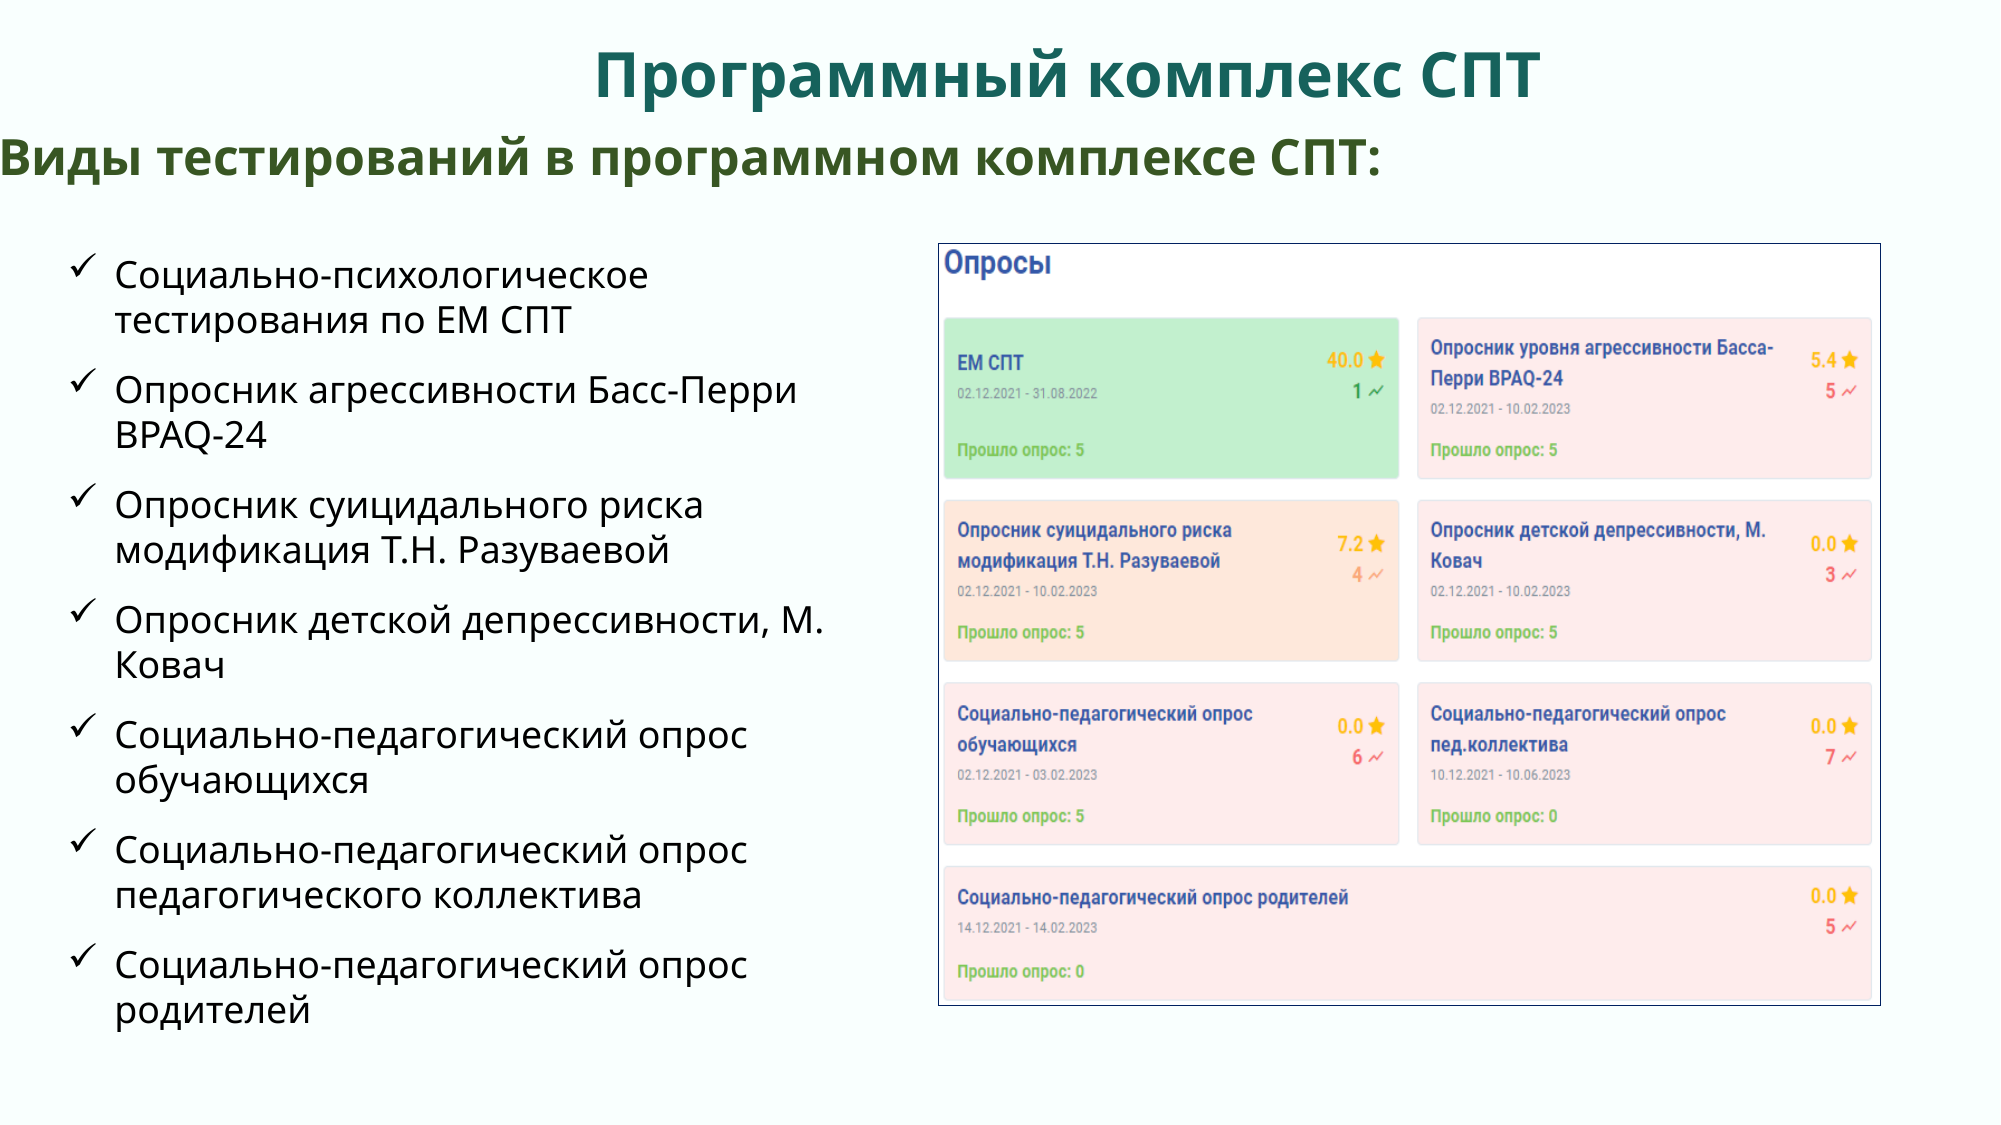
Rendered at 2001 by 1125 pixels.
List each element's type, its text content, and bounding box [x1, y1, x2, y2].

text_box Социально-психологическое тестирования по ЕМ СПТ Опросник агрессивности Басс-Перри BPAQ-24 Опросник суицидального риска модификация Т.Н. Разуваевой Опросник детской депрессивности, М. Ковач Социально-педагогический опрос обучающихся Социально-педагогический опрос педагогического коллектива Социально-педагогический опрос родителей [52, 243, 909, 1039]
text_box Виды тестирований в программном комплексе СПТ: [0, 117, 1398, 193]
text_box Программный комплекс СПТ [578, 27, 1558, 118]
picture [938, 243, 1881, 1006]
